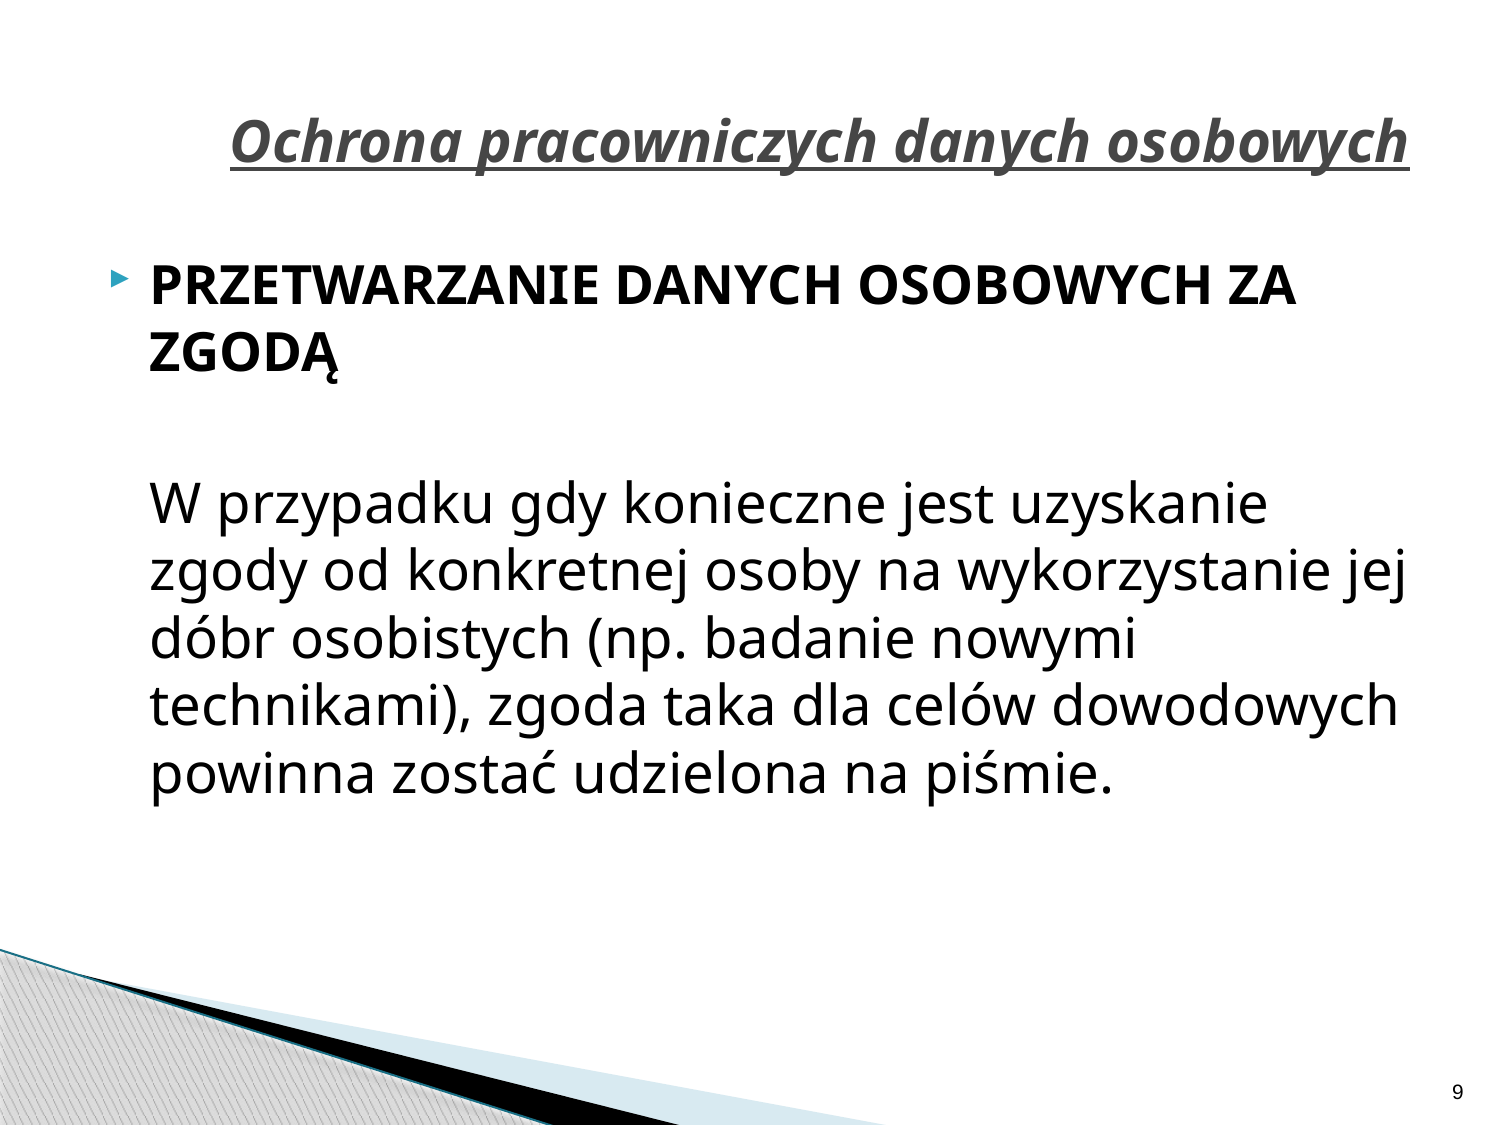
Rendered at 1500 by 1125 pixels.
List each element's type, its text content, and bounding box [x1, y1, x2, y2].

slide_number 9 [1418, 1051, 1479, 1112]
list PRZETWARZANIE DANYCH OSOBOWYCH ZA ZGODĄ W przypadku gdy konieczne jest uzyskanie zgody od konkretnej osoby na wykorzystanie jej dóbr osobistych (np. badanie nowymi technikami), zgoda taka dla celów dowodowych powinna zostać udzielona na piśmie. [74, 242, 1426, 986]
title Ochrona pracowniczych danych osobowych [75, 45, 1425, 233]
